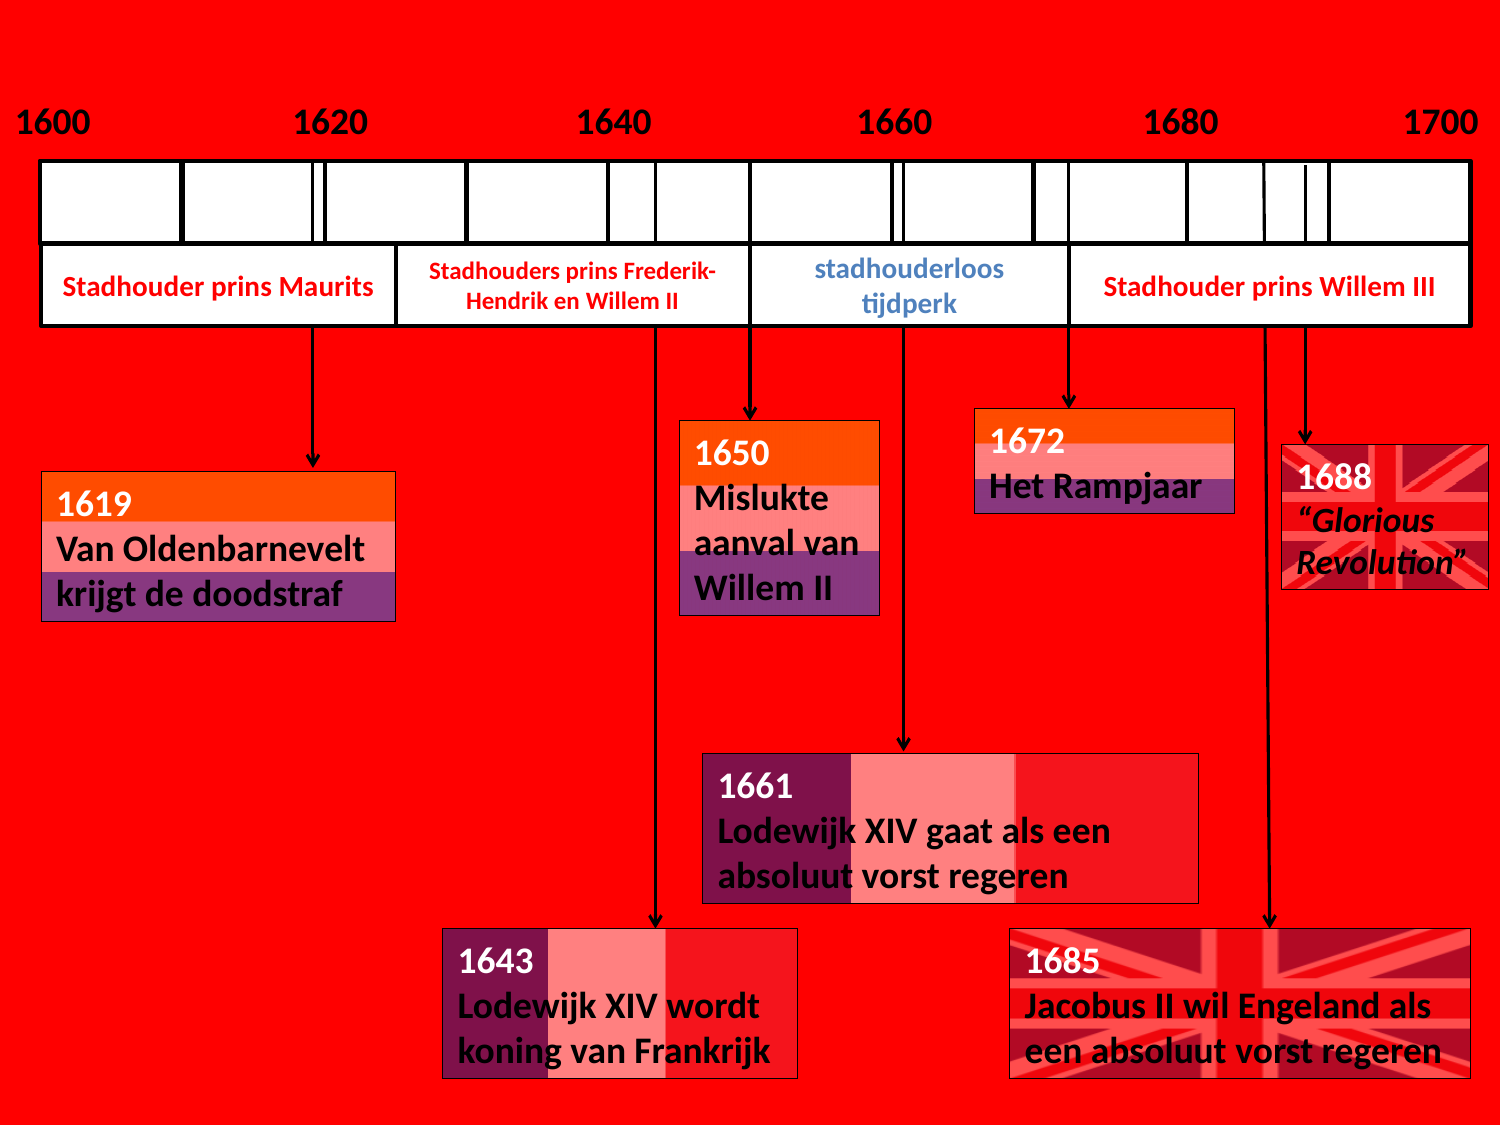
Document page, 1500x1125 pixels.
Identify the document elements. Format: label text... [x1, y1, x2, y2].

text_box Stadhouders prins Frederik-Hendrik en Willem II [660, 241, 745, 328]
text_box [327, 159, 468, 241]
text_box Stadhouder prins Maurits [39, 241, 308, 328]
text_box stadhouderloos tijdperk [754, 241, 899, 328]
text_box Stadhouder prins Willem III [1310, 241, 1473, 328]
text_box 1685 Jacobus II wil Engeland als een absoluut vorst regeren [1009, 928, 1471, 1079]
text_box 1680 [1127, 89, 1247, 150]
text_box 1600 [0, 89, 113, 150]
text_box Stadhouders prins Frederik-Hendrik en Willem II [398, 241, 651, 328]
text_box [468, 159, 610, 241]
text_box 1643 Lodewijk XIV wordt koning van Frankrijk [442, 928, 798, 1079]
text_box 1640 [560, 89, 668, 150]
text_box [894, 159, 1035, 241]
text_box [1263, 160, 1270, 929]
text_box [1035, 159, 1185, 241]
text_box [38, 159, 184, 246]
text_box 1672 Het Rampjaar [974, 408, 1235, 514]
text_box [1268, 159, 1331, 241]
text_box stadhouderloos tijdperk [908, 241, 1064, 328]
text_box Stadhouder prins Willem III [1275, 241, 1300, 328]
text_box 1700 [1387, 89, 1500, 150]
text_box 1619 Van Oldenbarnevelt krijgt de doodstraf [41, 471, 396, 622]
text_box 1620 [277, 89, 396, 150]
text_box [1185, 159, 1265, 241]
text_box 1650 Mislukte aanval van Willem II [679, 420, 880, 616]
text_box [1331, 159, 1473, 241]
text_box 1660 [841, 89, 951, 150]
text_box 1688 “Glorious Revolution” [1281, 444, 1489, 590]
text_box [610, 159, 752, 241]
text_box Stadhouder prins Maurits [318, 241, 398, 328]
text_box [752, 159, 894, 241]
text_box Stadhouder prins Willem III [1073, 241, 1258, 328]
text_box 1661 Lodewijk XIV gaat als een absoluut vorst regeren [702, 753, 1199, 904]
text_box [184, 159, 327, 241]
